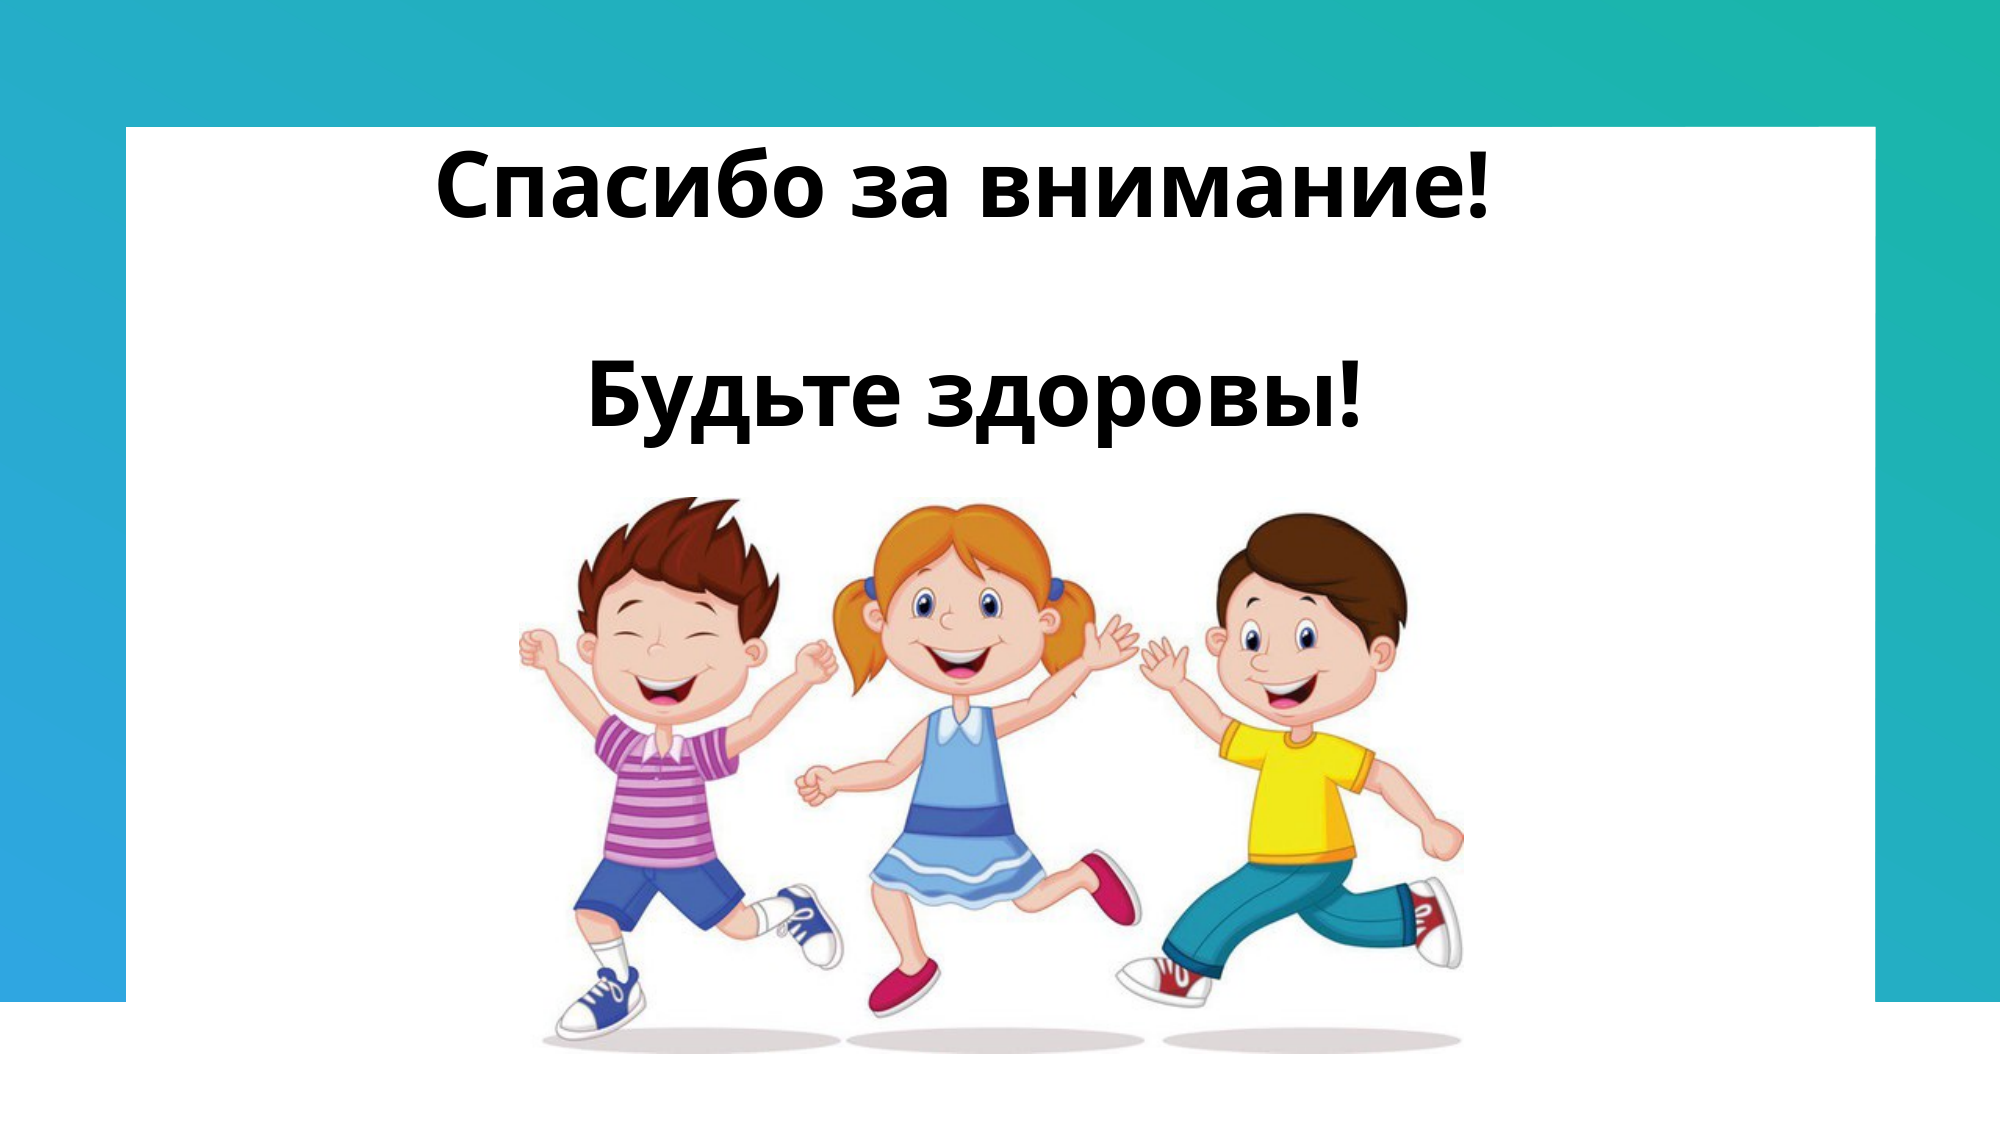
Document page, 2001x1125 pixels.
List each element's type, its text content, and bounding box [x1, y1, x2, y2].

picture [519, 497, 1464, 1054]
title Спасибо за внимание! Будьте здоровы! [221, 126, 1727, 632]
